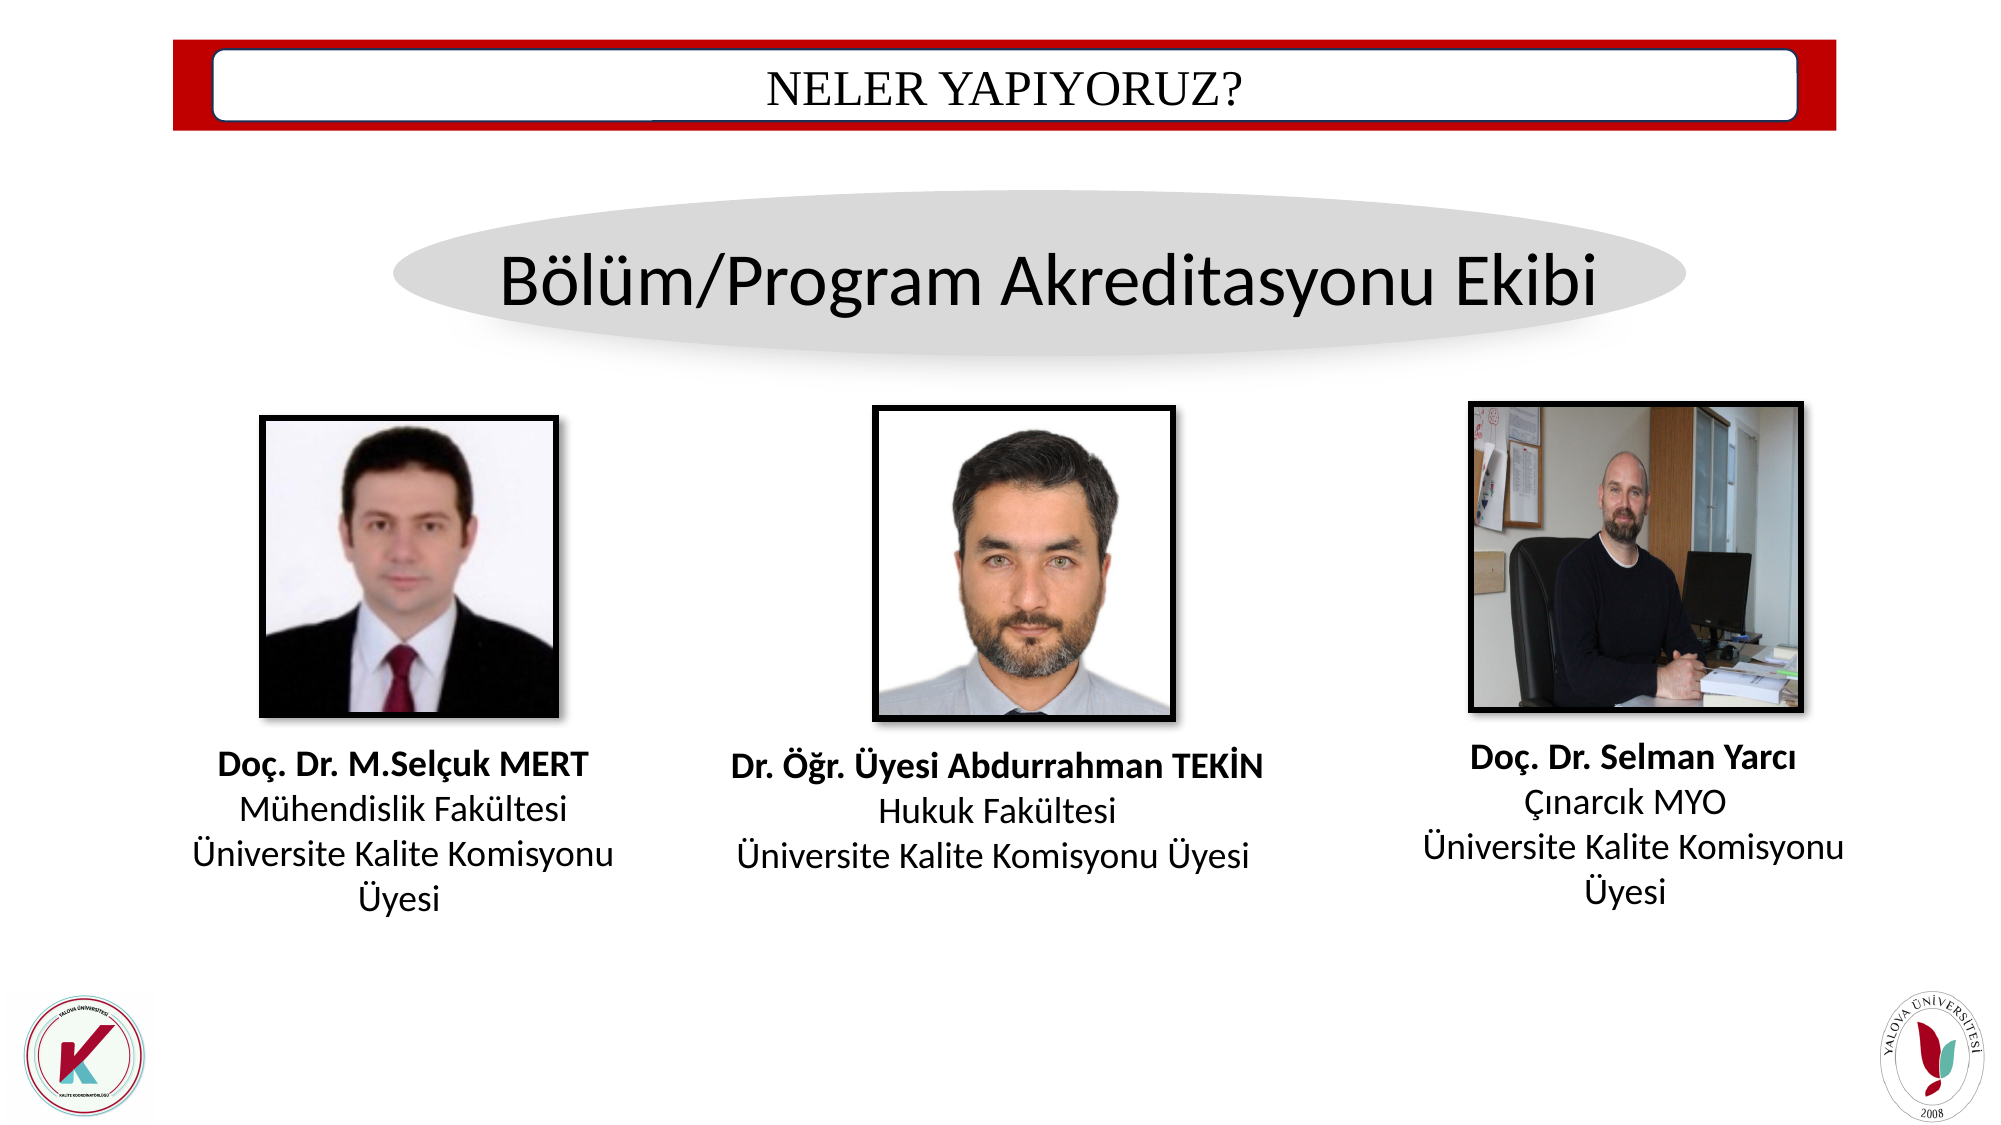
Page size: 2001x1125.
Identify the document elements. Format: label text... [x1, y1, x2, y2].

text_box Dr. Öğr. Üyesi Abdurrahman TEKİN Hukuk Fakültesi Üniversite Kalite Komisyonu Üyesi [707, 733, 1288, 929]
picture [878, 411, 1170, 716]
picture [265, 421, 554, 712]
text_box Doç. Dr. M.Selçuk MERT Mühendislik Fakültesi Üniversite Kalite Komisyonu Üyesi [173, 731, 634, 927]
picture [4, 989, 155, 1125]
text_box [393, 190, 1687, 394]
picture [1473, 407, 1798, 707]
text_box [173, 39, 1837, 131]
text_box NELER YAPIYORUZ? [211, 48, 1799, 123]
picture [1863, 988, 2000, 1125]
text_box Doç. Dr. Selman Yarcı Çınarcık MYO Üniversite Kalite Komisyonu Üyesi [1403, 724, 1864, 920]
